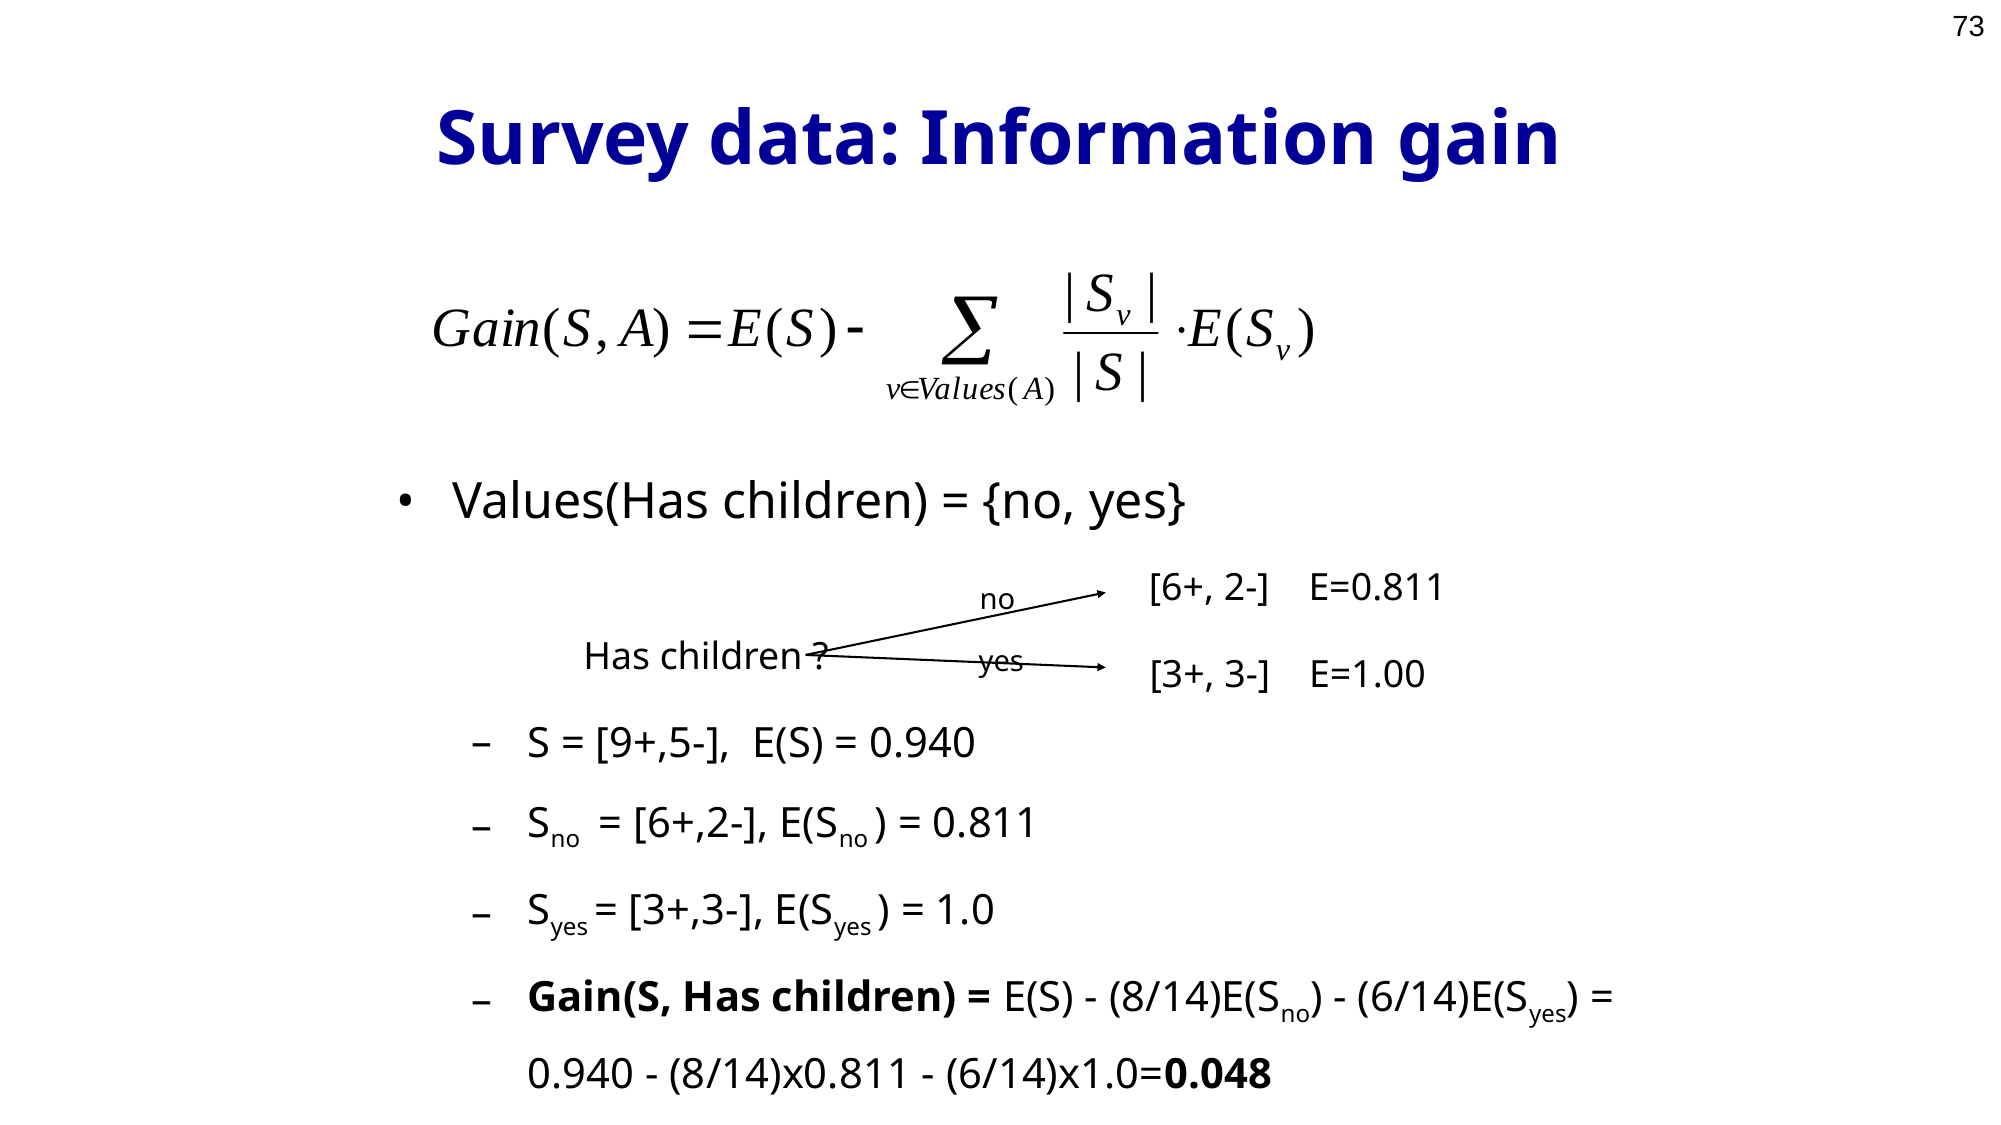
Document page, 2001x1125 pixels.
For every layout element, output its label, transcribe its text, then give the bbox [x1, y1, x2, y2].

text_box no [964, 572, 1030, 623]
text_box [1039, 662, 1106, 672]
list Values(Has children) = {no, yes} S = [9+,5-], E(S) = 0.940 Sno = [6+,2-], E(Sno ) = 0.811 Syes = [3+,3-], E(Syes ) = 1.0 Gain(S, Has children) = E(S) - (8/14)E(Sno) - (6/14)E(Syes) = 0.940 - (8/14)x0.811 - (6/14)x1.0=0.048 [362, 437, 1700, 963]
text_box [424, 258, 1326, 417]
title Survey data: Information gain [33, 0, 1967, 188]
text_box Has children ? [568, 625, 844, 685]
text_box [6+, 2-] E=0.811 [1124, 555, 1482, 615]
text_box [1030, 590, 1106, 609]
slide_number 73 [1967, 0, 2000, 79]
text_box yes [963, 635, 1039, 685]
text_box [3+, 3-] E=1.00 [1125, 642, 1442, 703]
